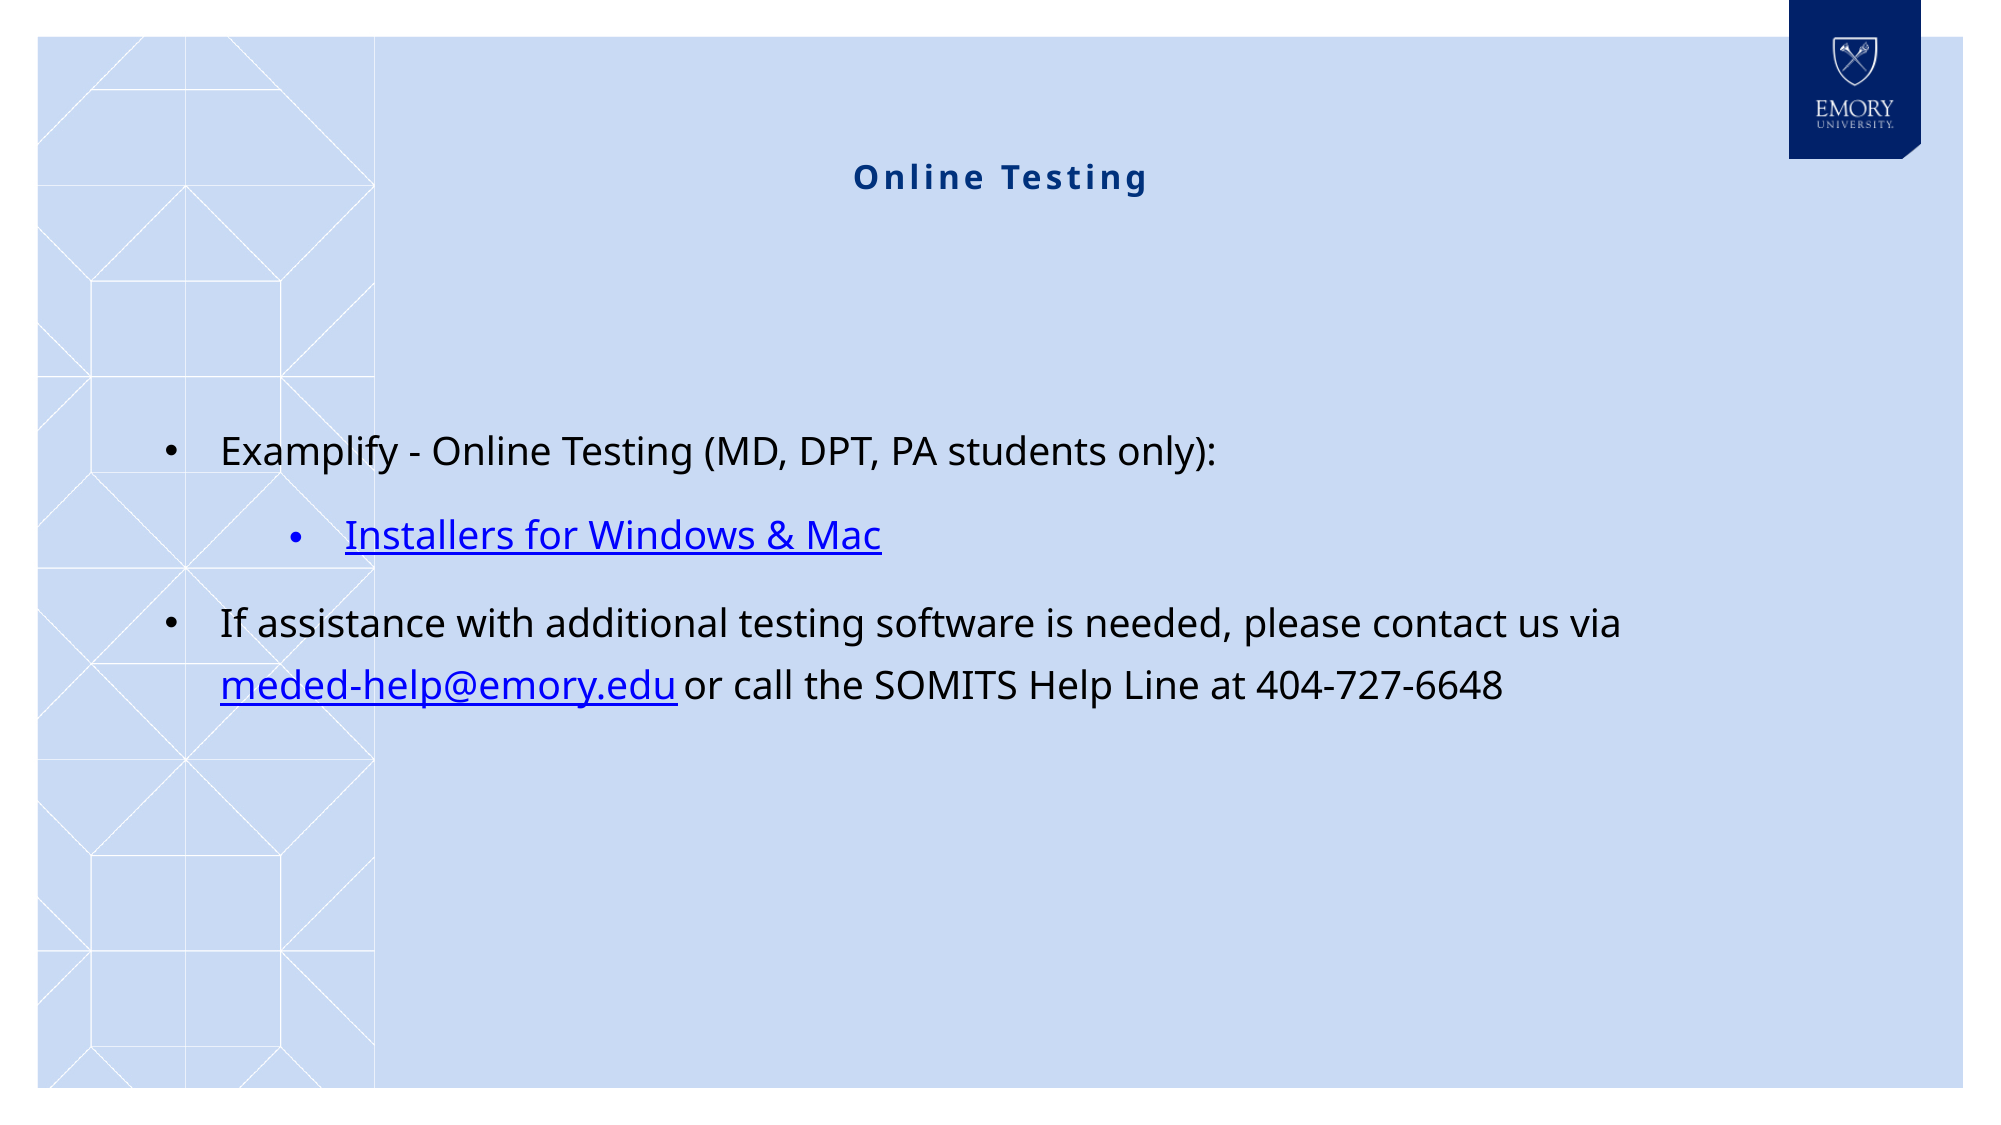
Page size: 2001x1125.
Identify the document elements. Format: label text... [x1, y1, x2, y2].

list Examplify - Online Testing (MD, DPT, PA students only): Installers for Windows & Mac If assistance with additional testing software is needed, please contact us via meded-help@emory.edu or call the SOMITS Help Line at 404-727-6648 [156, 402, 1844, 723]
picture [0, 0, 2000, 1125]
list Online Testing [249, 131, 1751, 227]
